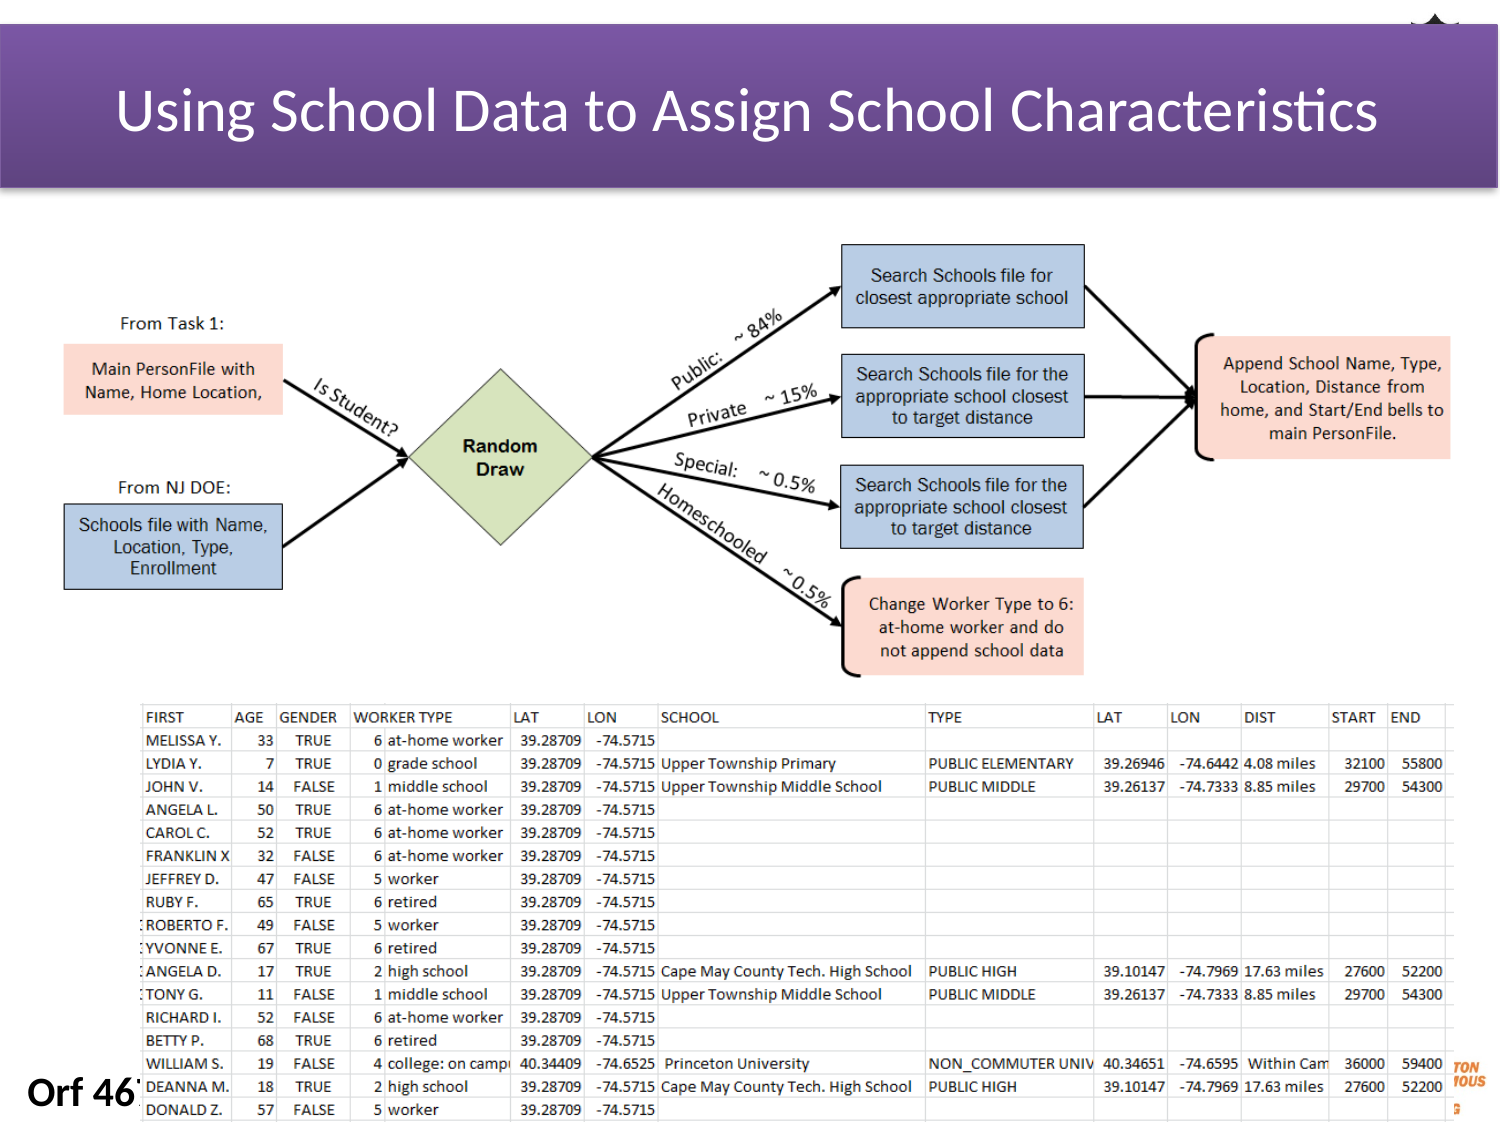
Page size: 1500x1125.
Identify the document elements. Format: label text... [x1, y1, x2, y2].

title Using School Data to Assign School Characteristics [0, 24, 1498, 188]
picture [1400, 12, 1469, 24]
picture [26, 212, 1500, 1123]
